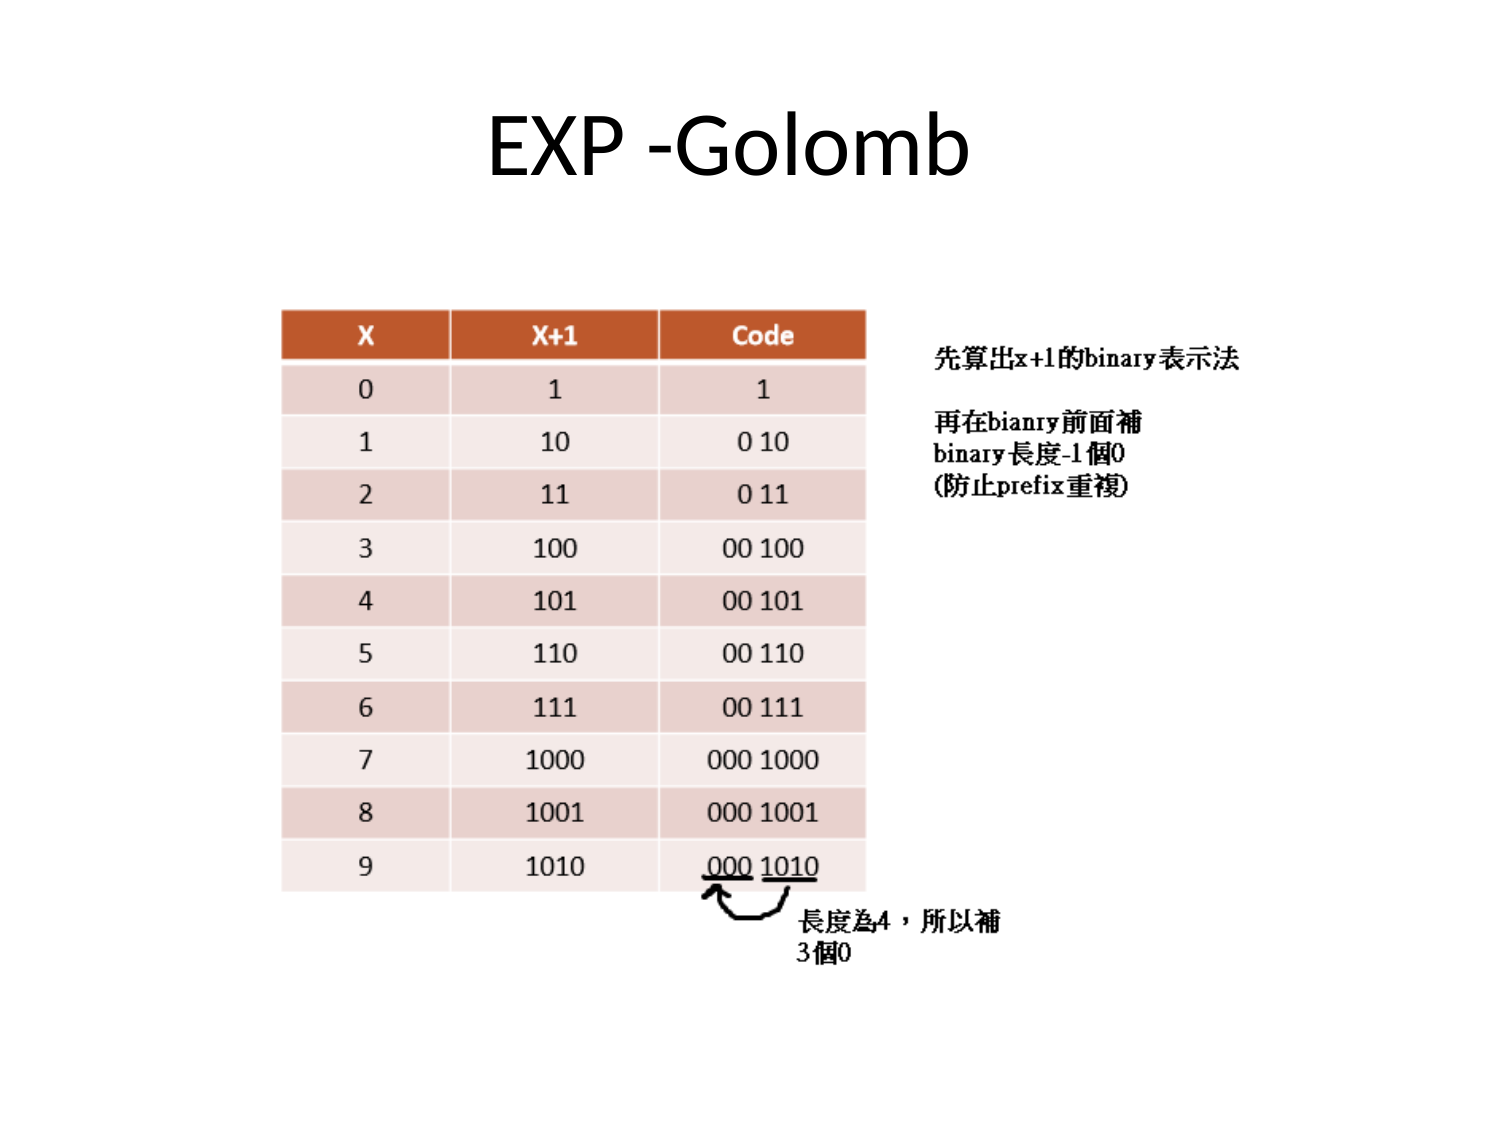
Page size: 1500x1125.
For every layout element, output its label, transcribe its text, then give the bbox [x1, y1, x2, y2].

title EXP -Golomb [75, 45, 1425, 233]
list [269, 297, 1247, 981]
